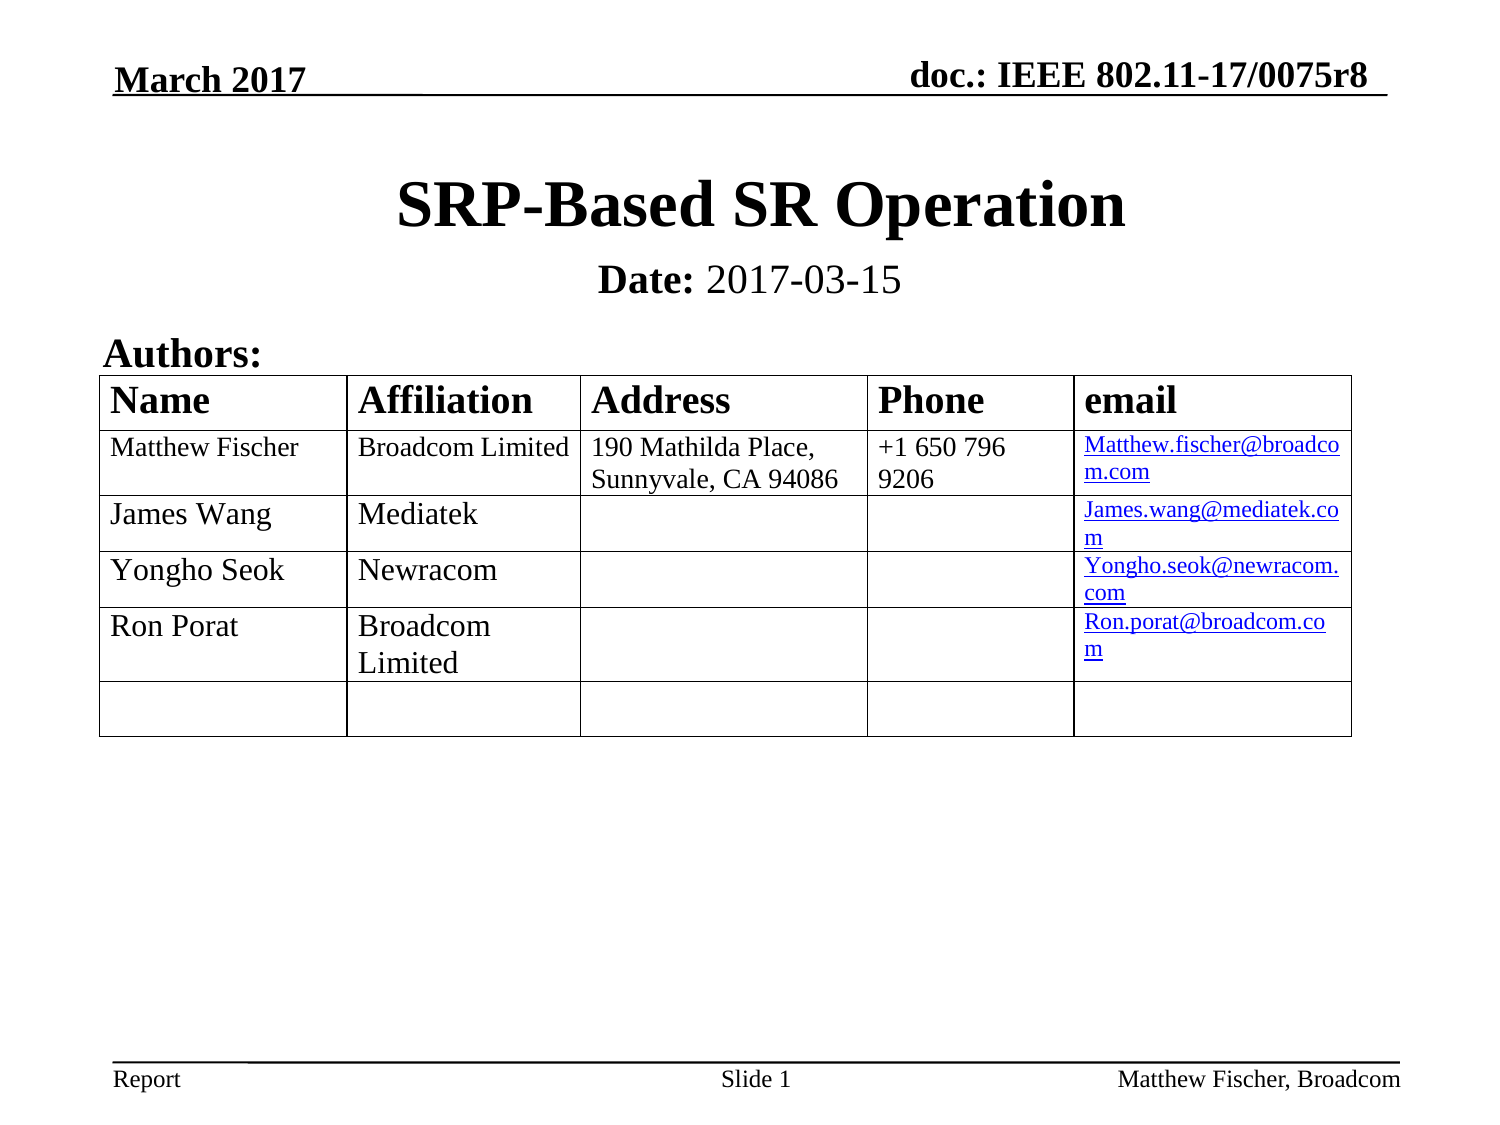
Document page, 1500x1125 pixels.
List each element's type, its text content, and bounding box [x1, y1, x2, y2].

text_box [84, 374, 1405, 787]
slide_number Slide 1 [712, 1062, 800, 1093]
text_box Authors: [87, 318, 325, 373]
list Date: 2017-03-15 [112, 249, 1388, 313]
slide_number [114, 54, 309, 100]
footer Matthew Fischer, Broadcom [1113, 1062, 1402, 1093]
title SRP-Based SR Operation [24, 112, 1500, 288]
